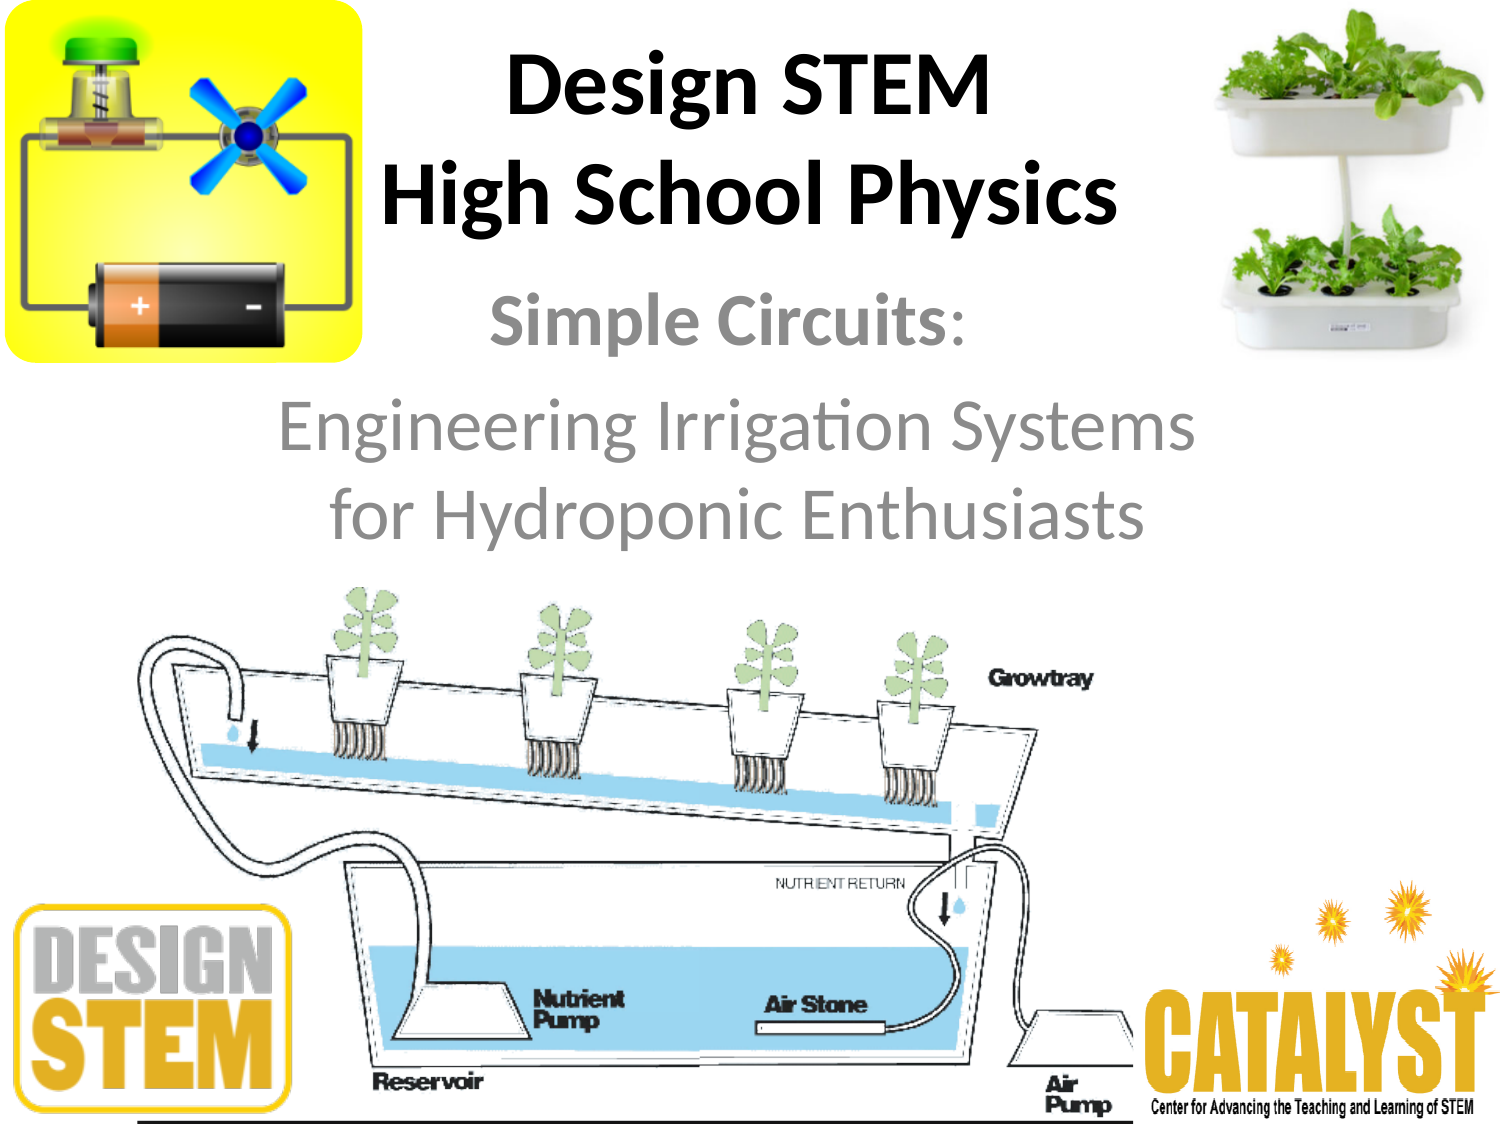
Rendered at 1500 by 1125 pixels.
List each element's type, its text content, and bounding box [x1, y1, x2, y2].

picture [4, 0, 363, 363]
picture [137, 587, 1134, 1124]
picture [1208, 0, 1489, 363]
title Design STEM High School Physics [366, 12, 1203, 254]
subtitle Simple Circuits: Engineering Irrigation Systems for Hydroponic Enthusiasts [212, 262, 1263, 550]
